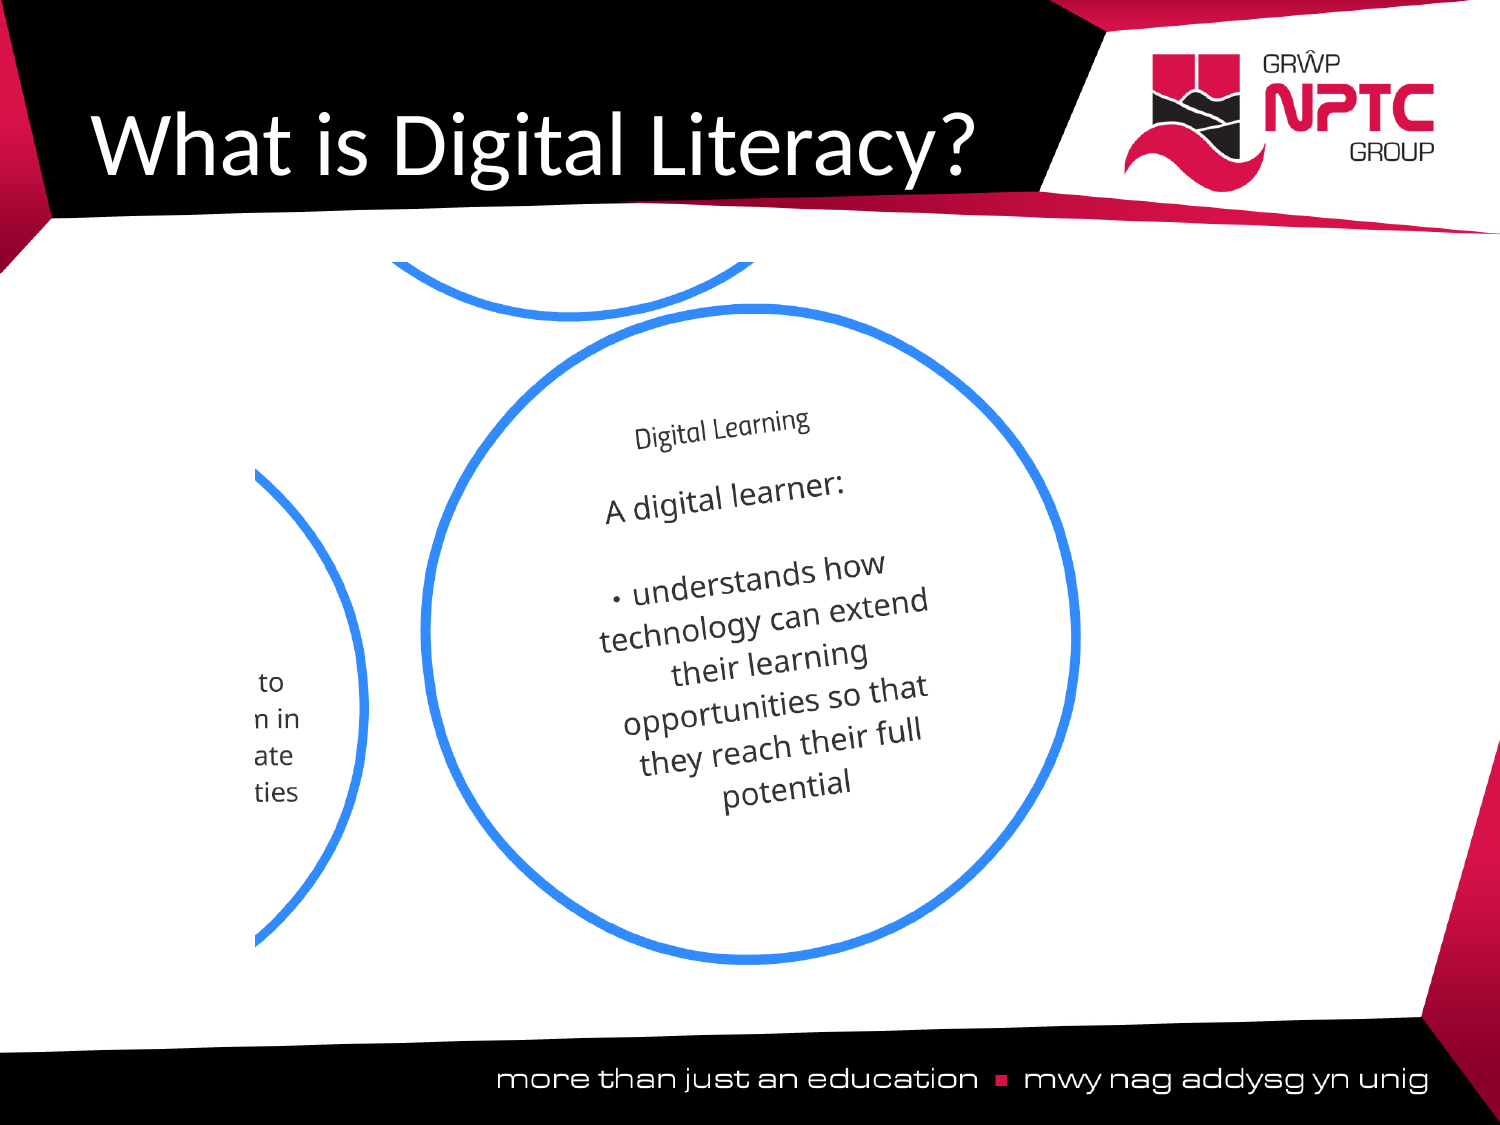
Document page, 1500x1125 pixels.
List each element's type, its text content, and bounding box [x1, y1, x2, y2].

picture [0, 0, 1500, 1125]
title What is Digital Literacy? [74, 44, 1426, 233]
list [254, 262, 1246, 1006]
